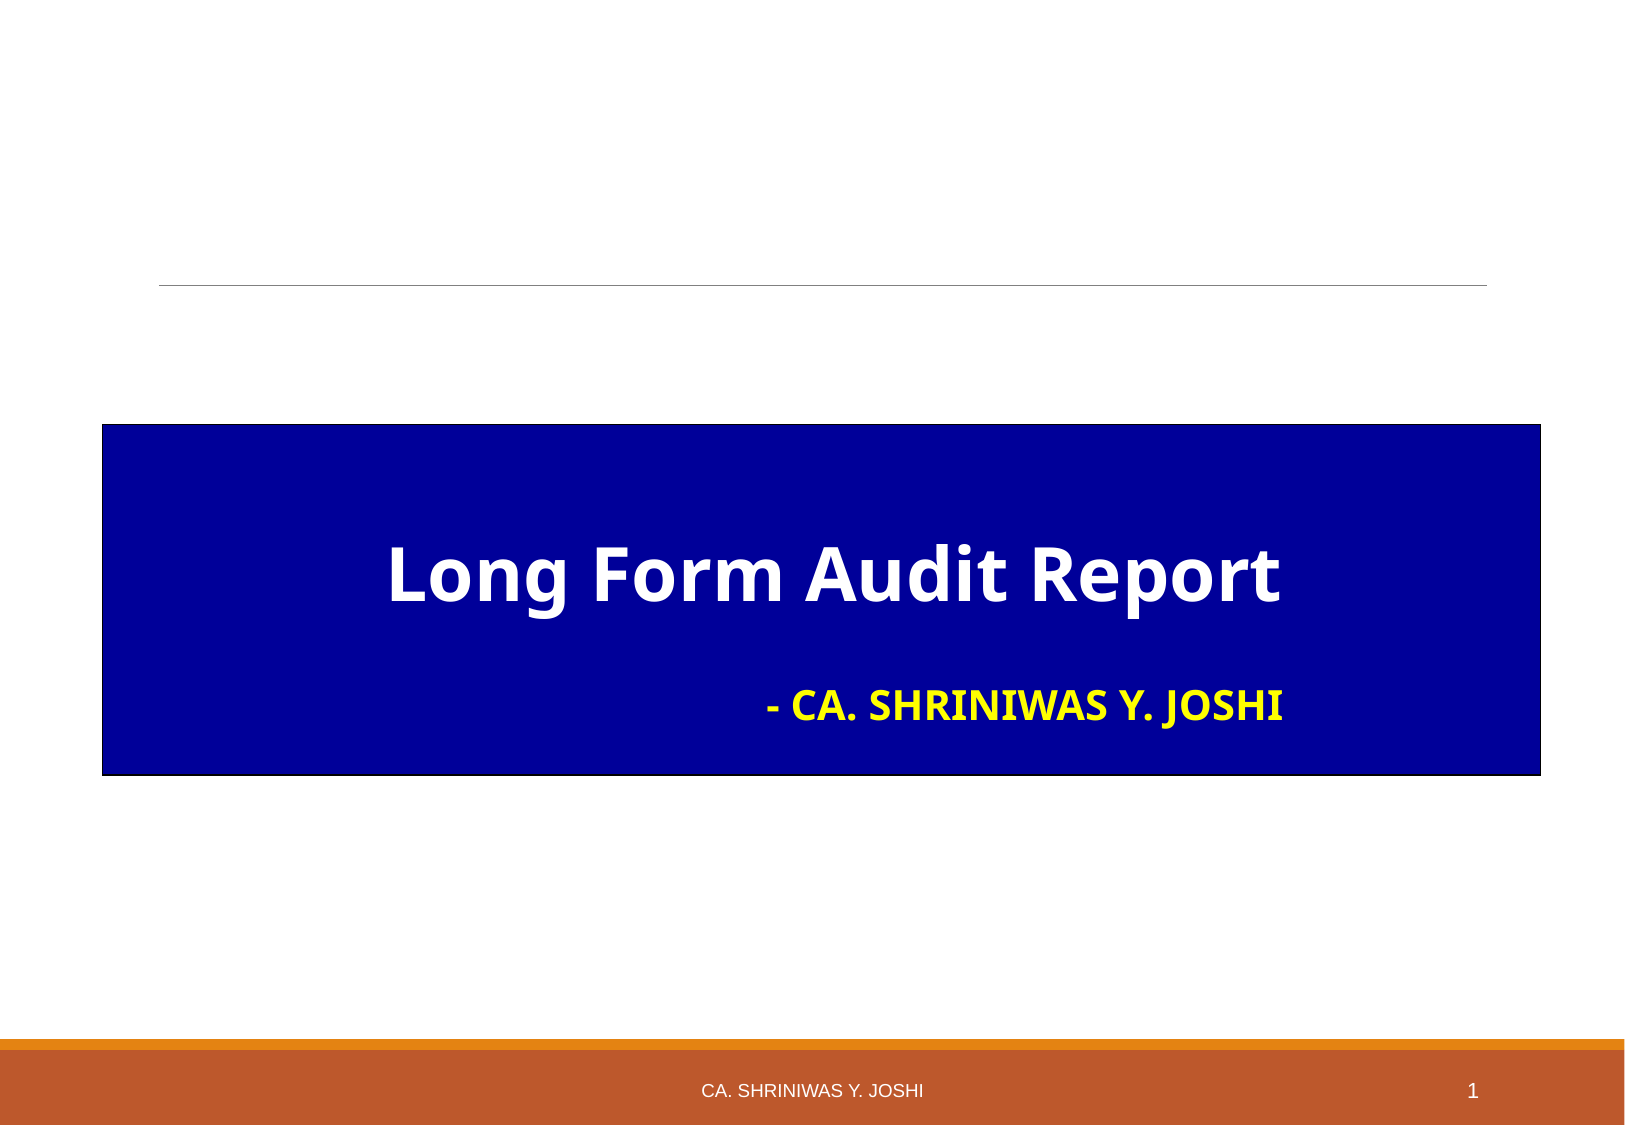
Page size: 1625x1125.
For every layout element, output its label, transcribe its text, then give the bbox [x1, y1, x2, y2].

footer CA. SHRINIWAS Y. JOSHI [491, 1059, 1134, 1120]
list Long Form Audit Report - CA. SHRINIWAS Y. JOSHI [146, 302, 1487, 963]
text_box [102, 424, 146, 775]
slide_number 1 [1319, 1059, 1494, 1120]
text_box [1487, 424, 1541, 775]
